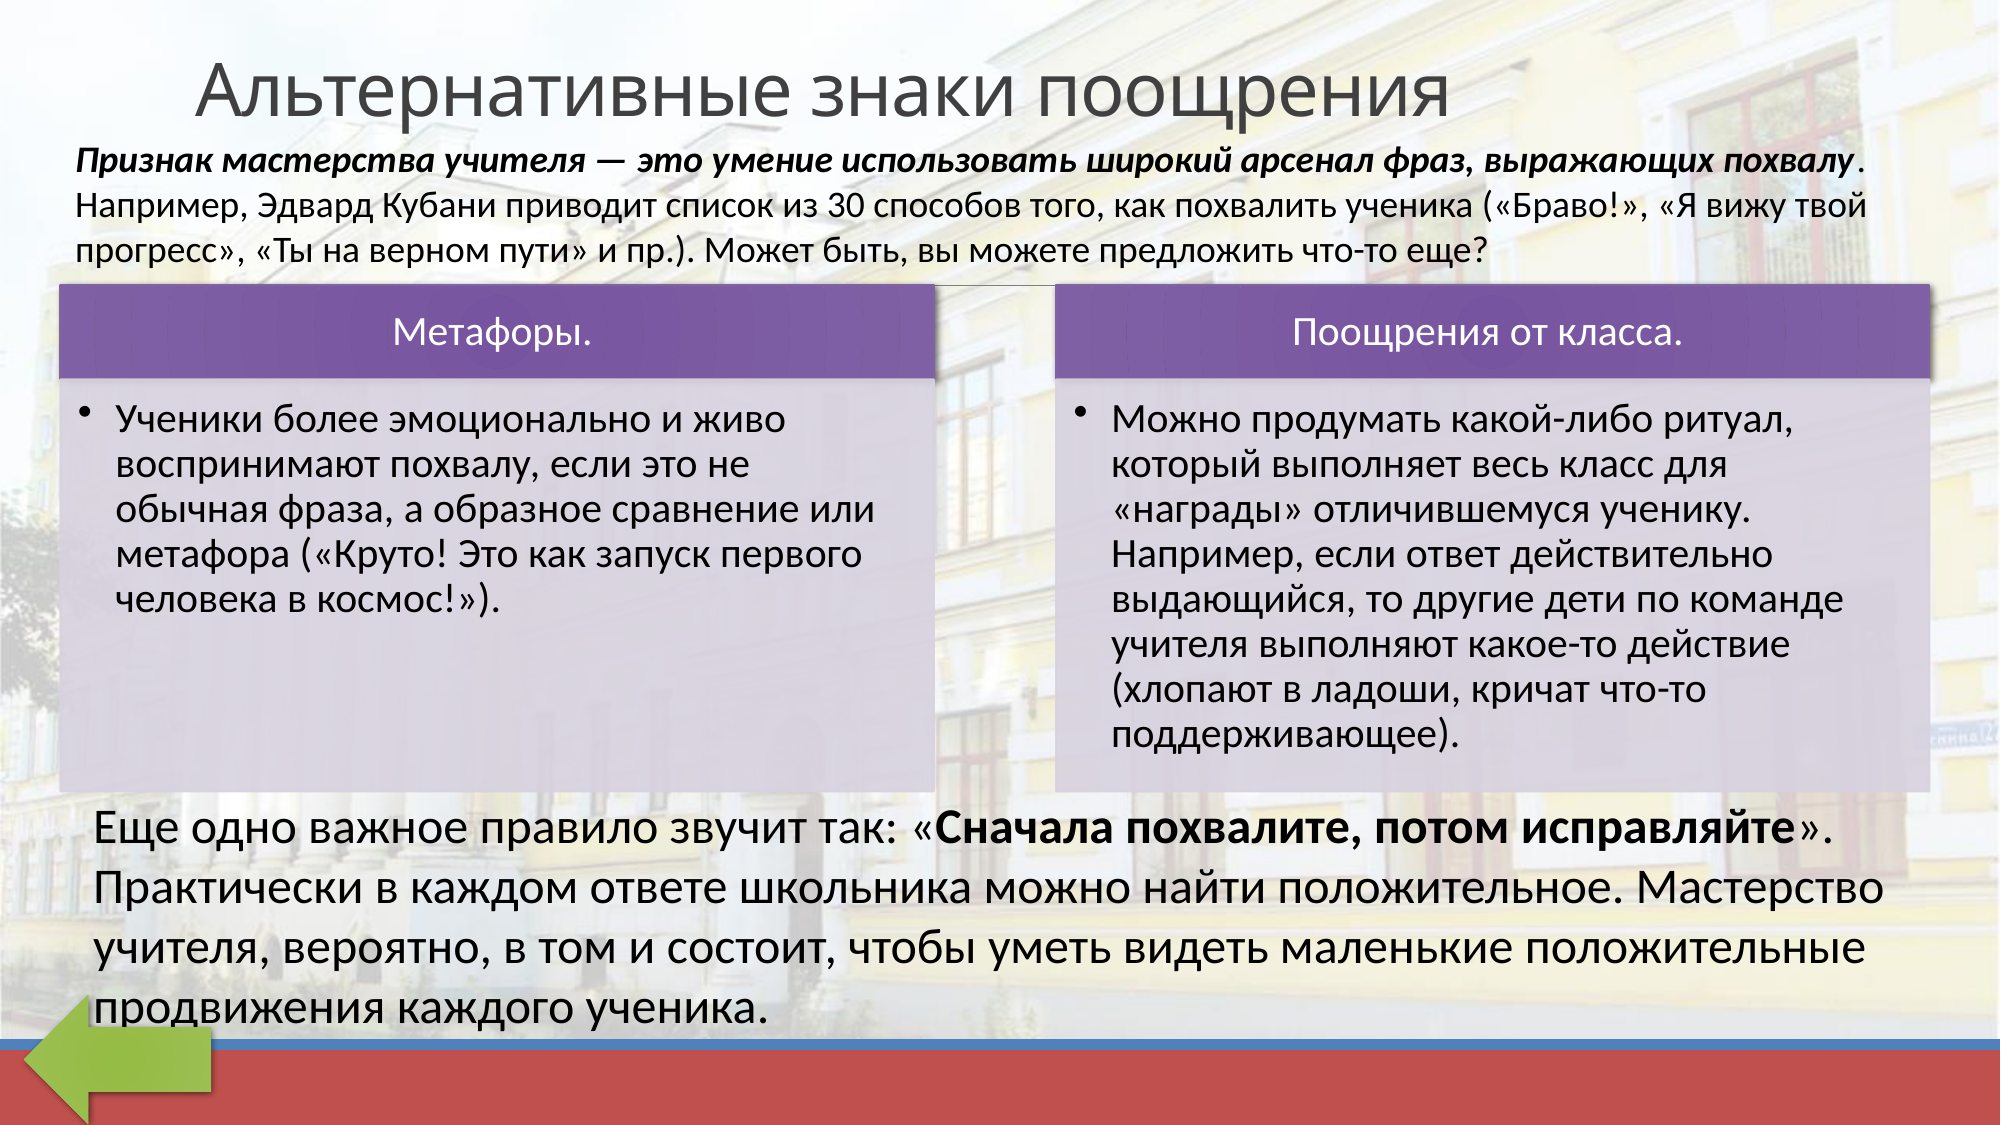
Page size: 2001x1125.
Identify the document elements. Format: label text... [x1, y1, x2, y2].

text_box [23, 994, 212, 1125]
text_box Признак мастерства учителя — это умение использовать широкий арсенал фраз, выражающих похвалу. Например, Эдвард Кубани приводит список из 30 способов того, как похвалить ученика («Браво!», «Я вижу твой прогресс», «Ты на верном пути» и пр.). Может быть, вы можете предложить что-то еще? [60, 127, 1955, 278]
picture [0, 0, 2001, 1125]
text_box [59, 278, 1930, 798]
title Альтернативные знаки поощрения [180, 47, 1830, 127]
text_box Еще одно важное правило звучит так: «Сначала похвалите, потом исправляйте». Практически в каждом ответе школьника можно найти положительное. Мастерство учителя, вероятно, в том и состоит, чтобы уметь видеть маленькие положительные продвижения каждого ученика. [78, 807, 1909, 1041]
